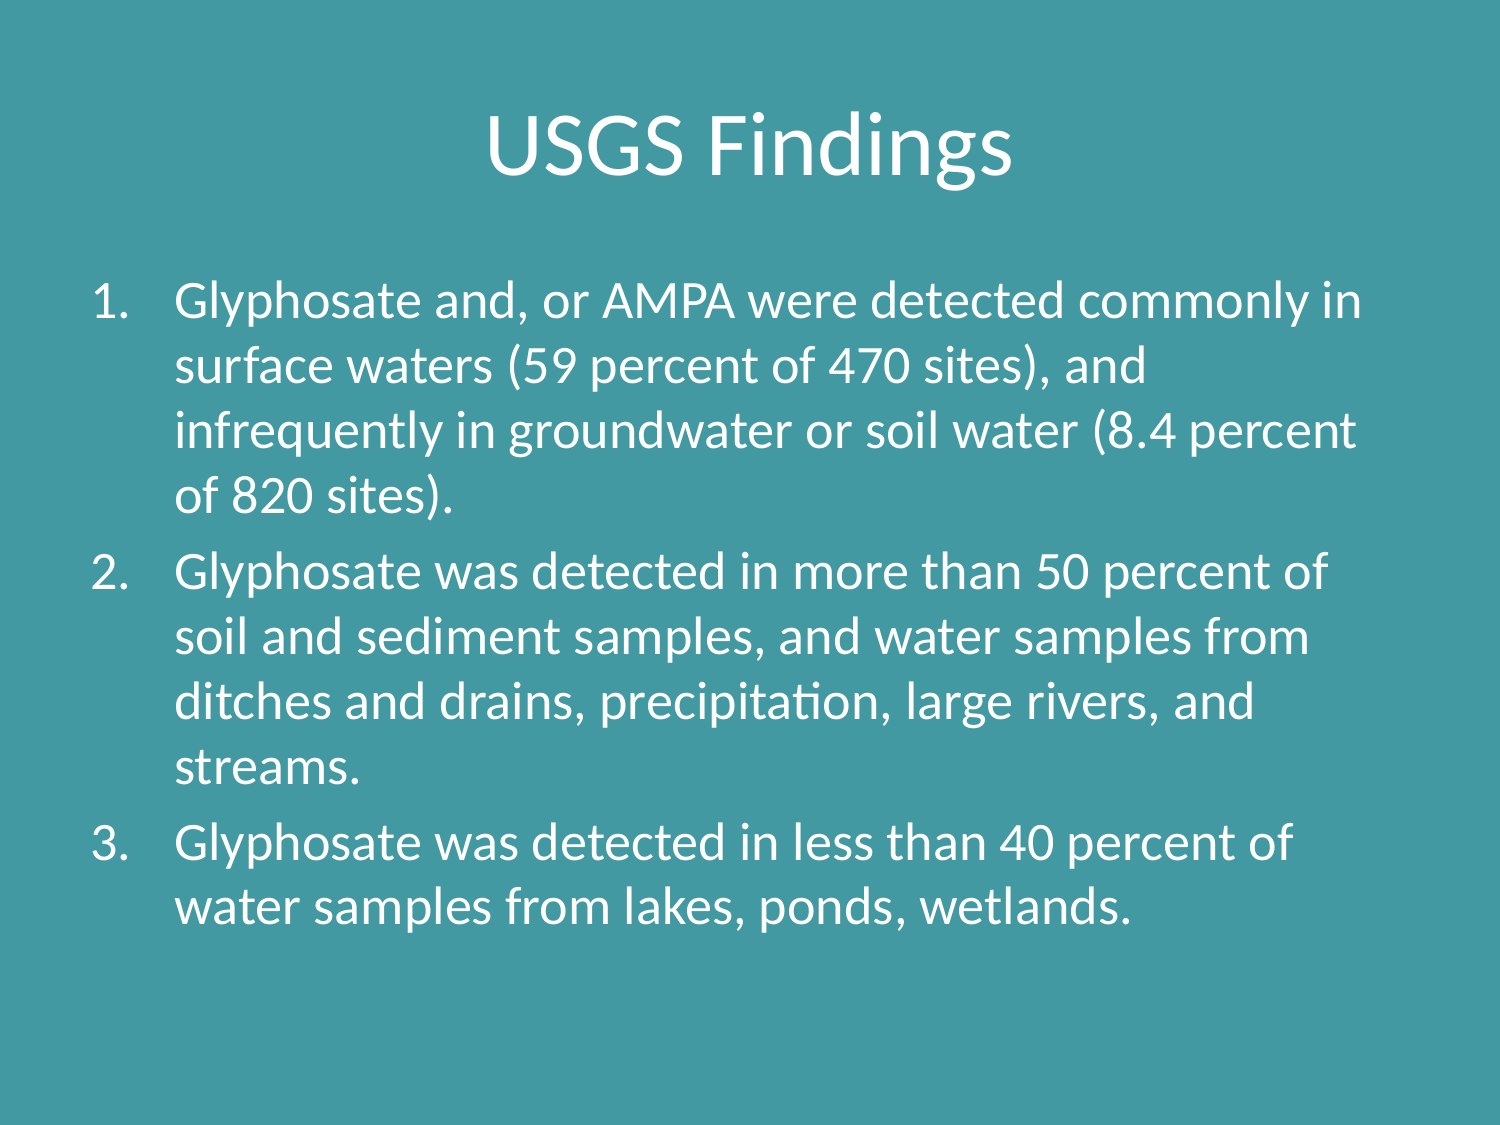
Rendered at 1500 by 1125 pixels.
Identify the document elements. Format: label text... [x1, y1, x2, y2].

title USGS Findings [75, 45, 1425, 233]
list Glyphosate and, or AMPA were detected commonly in surface waters (59 percent of 470 sites), and infrequently in groundwater or soil water (8.4 percent of 820 sites). Glyphosate was detected in more than 50 percent of soil and sediment samples, and water samples from ditches and drains, precipitation, large rivers, and streams. Glyphosate was detected in less than 40 percent of water samples from lakes, ponds, wetlands. [75, 256, 1425, 1000]
